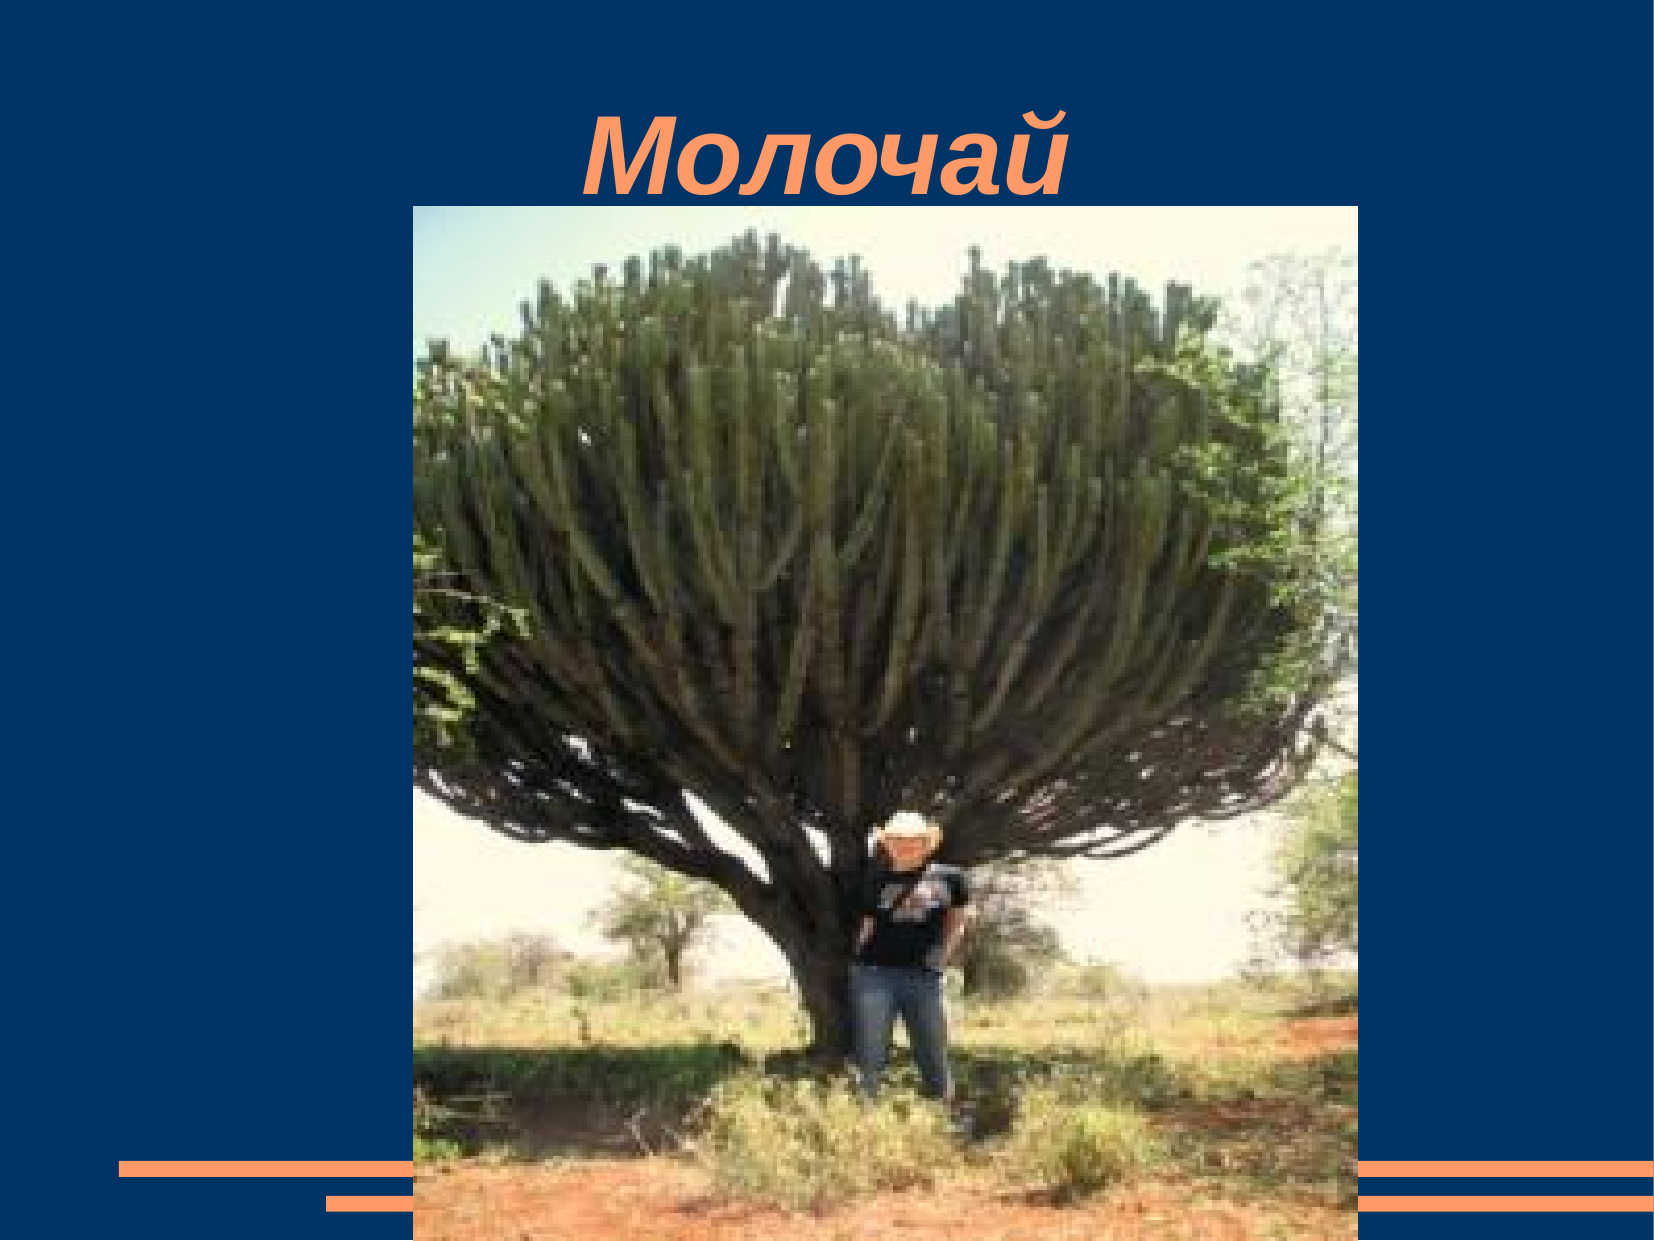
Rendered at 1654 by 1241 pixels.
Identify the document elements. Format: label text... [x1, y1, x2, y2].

title Молочай [82, 56, 1571, 250]
picture [412, 206, 1359, 1241]
